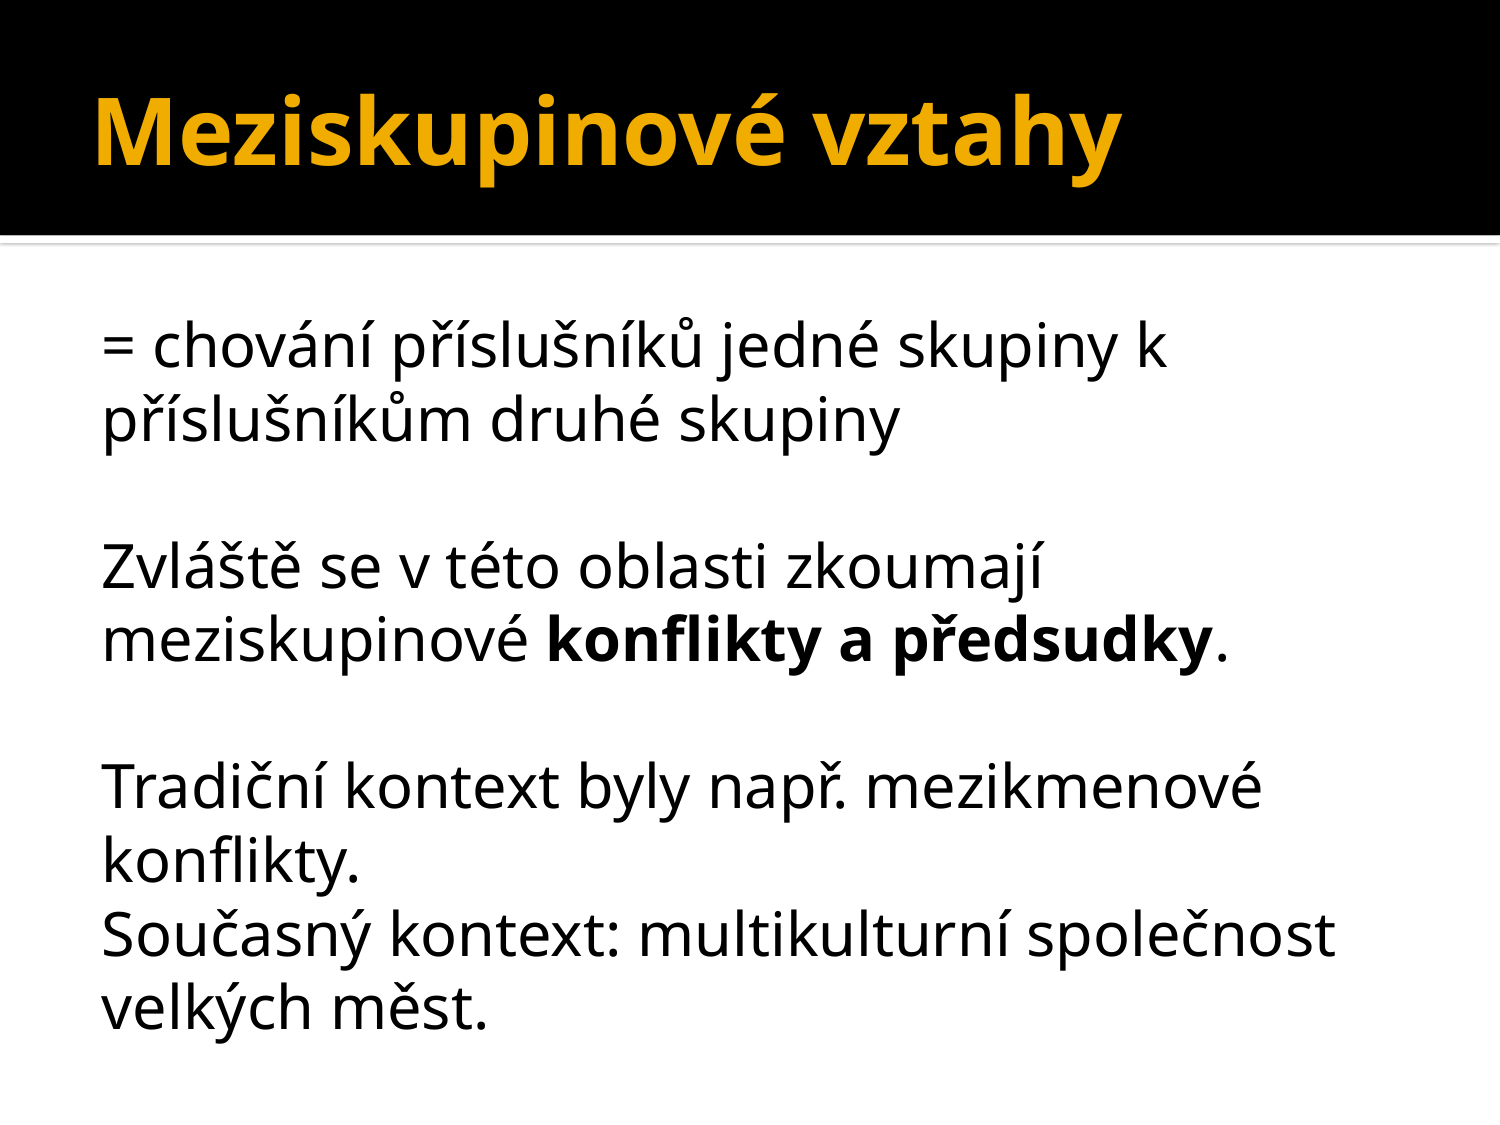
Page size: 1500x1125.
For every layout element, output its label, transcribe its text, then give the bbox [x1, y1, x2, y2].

title Meziskupinové vztahy [75, 25, 1425, 231]
list = chování příslušníků jedné skupiny k příslušníkům druhé skupiny Zvláště se v této oblasti zkoumají meziskupinové konflikty a předsudky. Tradiční kontext byly např. mezikmenové konflikty. Současný kontext: multikulturní společnost velkých měst. [75, 291, 1425, 1050]
